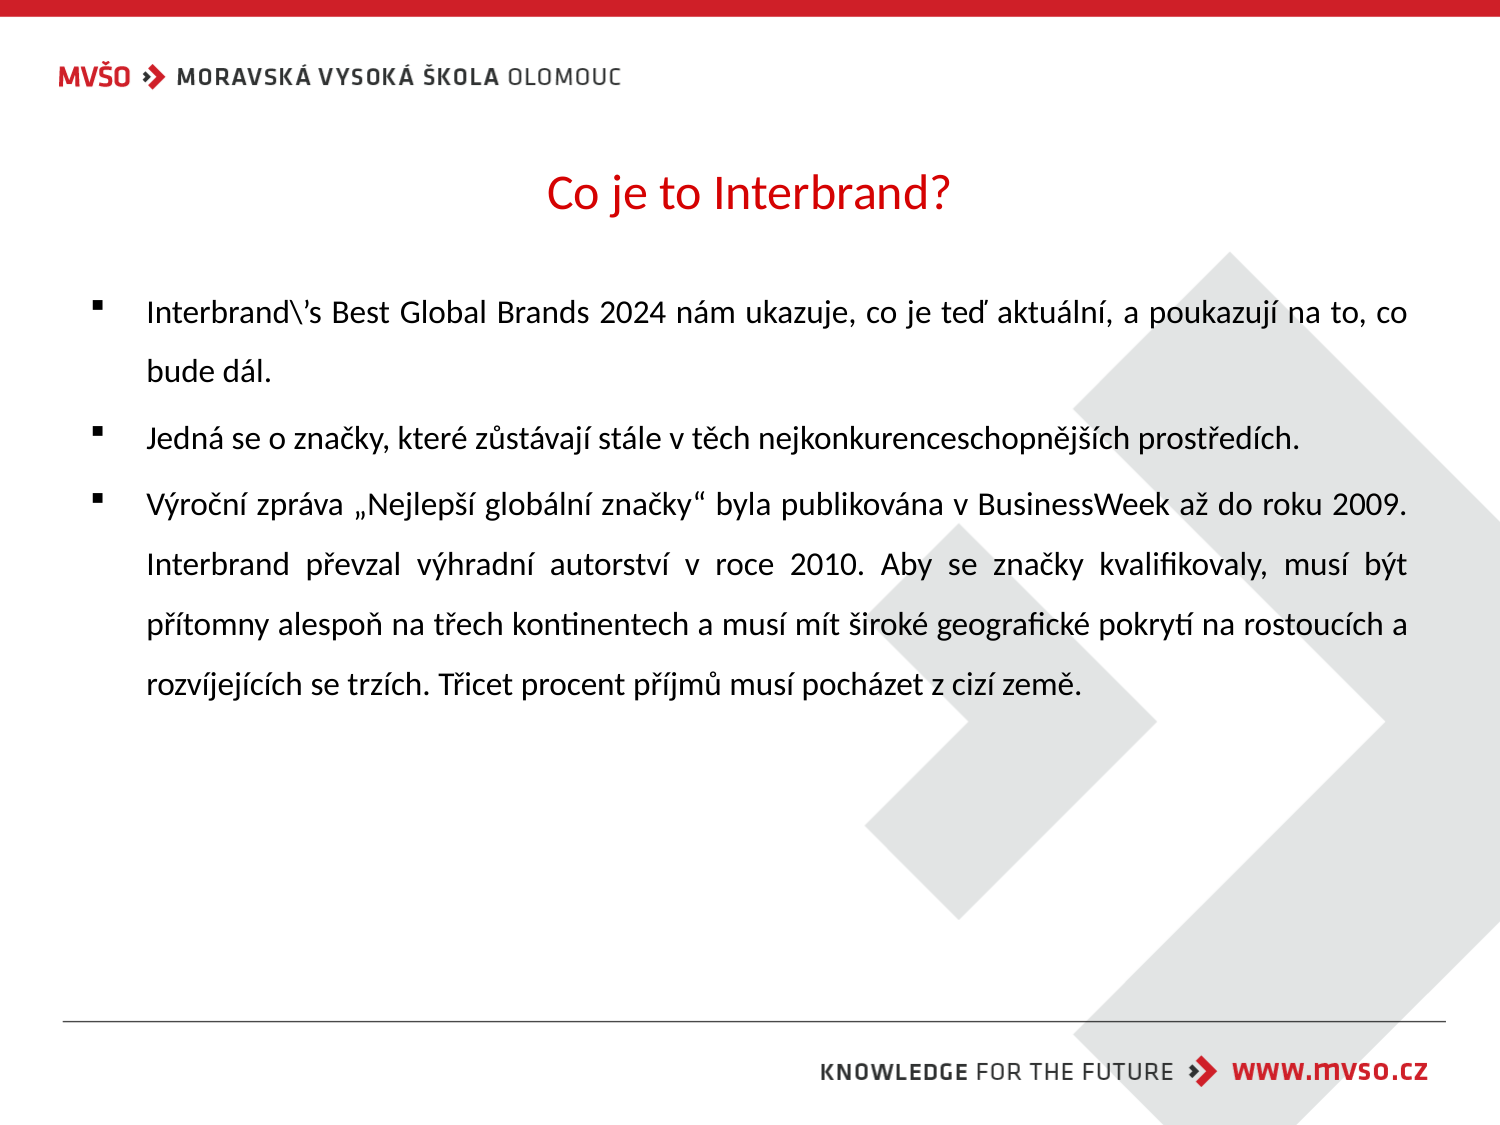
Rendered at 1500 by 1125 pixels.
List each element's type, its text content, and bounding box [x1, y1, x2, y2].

picture [0, 0, 1500, 1125]
title Co je to Interbrand? [75, 129, 1425, 250]
list Interbrand\’s Best Global Brands 2024 nám ukazuje, co je teď aktuální, a poukazují na to, co bude dál. Jedná se o značky, které zůstávají stále v těch nejkonkurenceschopnějších prostředích. Výroční zpráva „Nejlepší globální značky“ byla publikována v BusinessWeek až do roku 2009. Interbrand převzal výhradní autorství v roce 2010. Aby se značky kvalifikovaly, musí být přítomny alespoň na třech kontinentech a musí mít široké geografické pokrytí na rostoucích a rozvíjejících se trzích. Třicet procent příjmů musí pocházet z cizí země. [75, 262, 1425, 1005]
